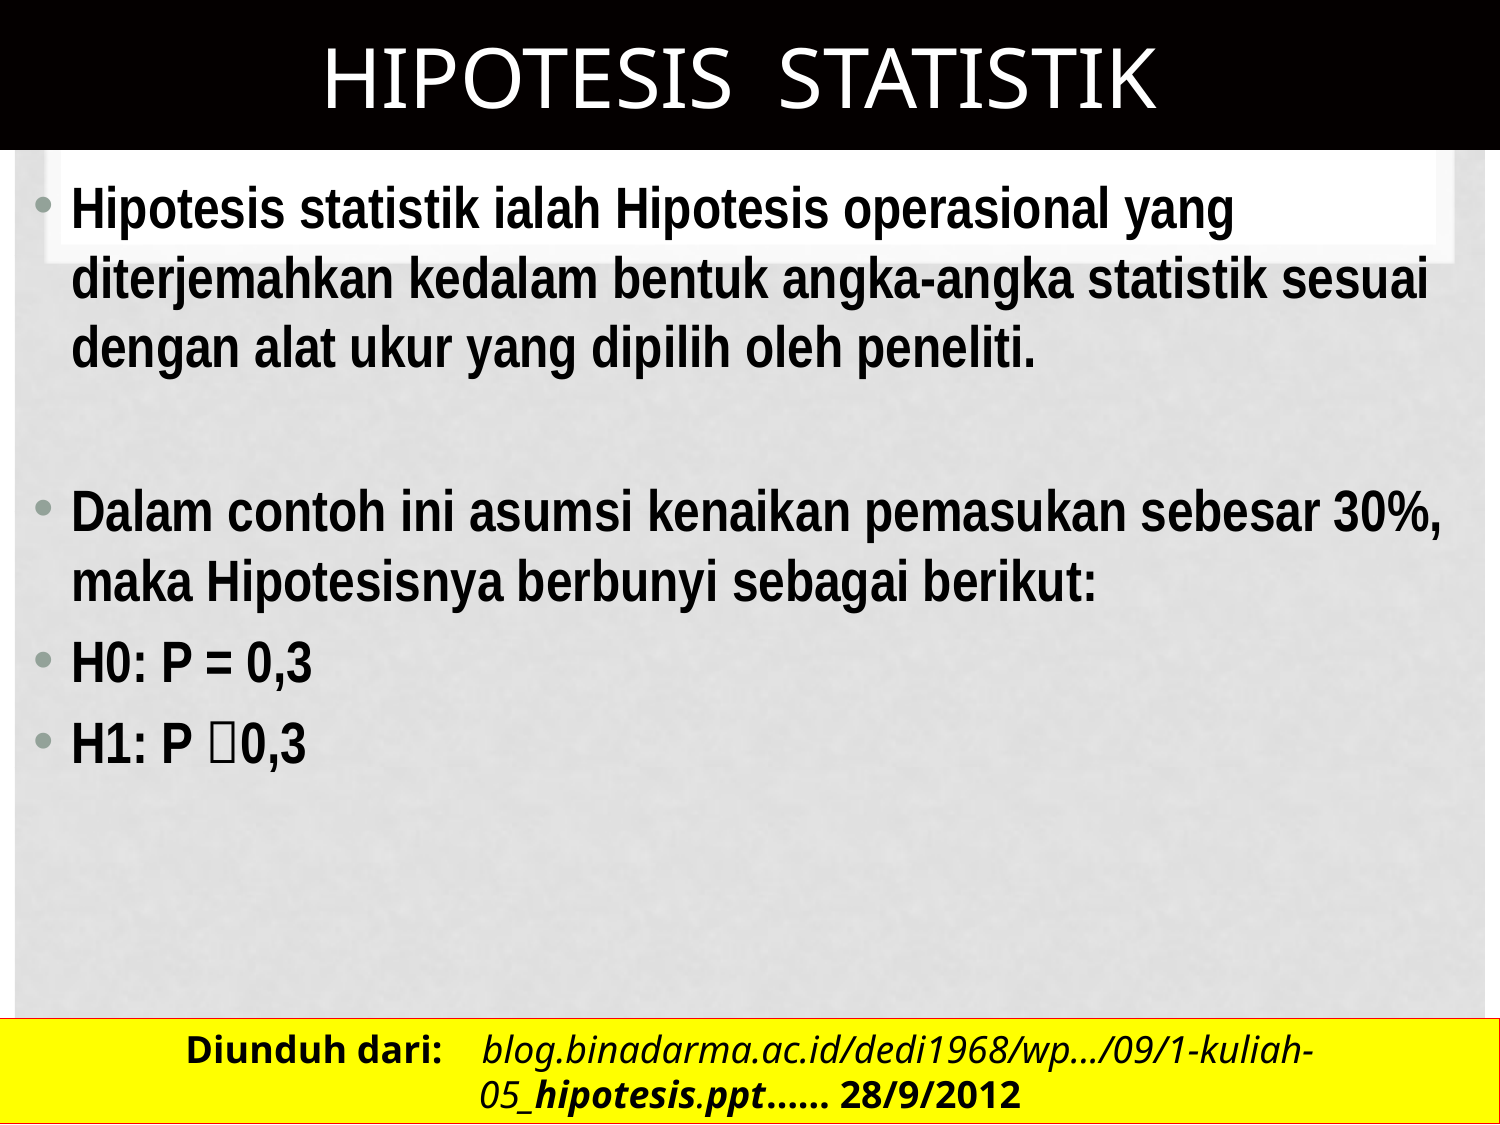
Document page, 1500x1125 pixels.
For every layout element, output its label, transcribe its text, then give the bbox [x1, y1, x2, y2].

title HIPOTESIS STATISTIK [0, 0, 1500, 150]
list Hipotesis statistik ialah Hipotesis operasional yang diterjemahkan kedalam bentuk angka-angka statistik sesuai dengan alat ukur yang dipilih oleh peneliti. Dalam contoh ini asumsi kenaikan pemasukan sebesar 30%, maka Hipotesisnya berbunyi sebagai berikut: H0: P = 0,3 H1: P 0,3 [0, 162, 1500, 905]
text_box Diunduh dari: blog.binadarma.ac.id/dedi1968/wp.../09/1-kuliah-05_hipotesis.ppt…… 28/9/2012 [0, 1018, 1500, 1124]
